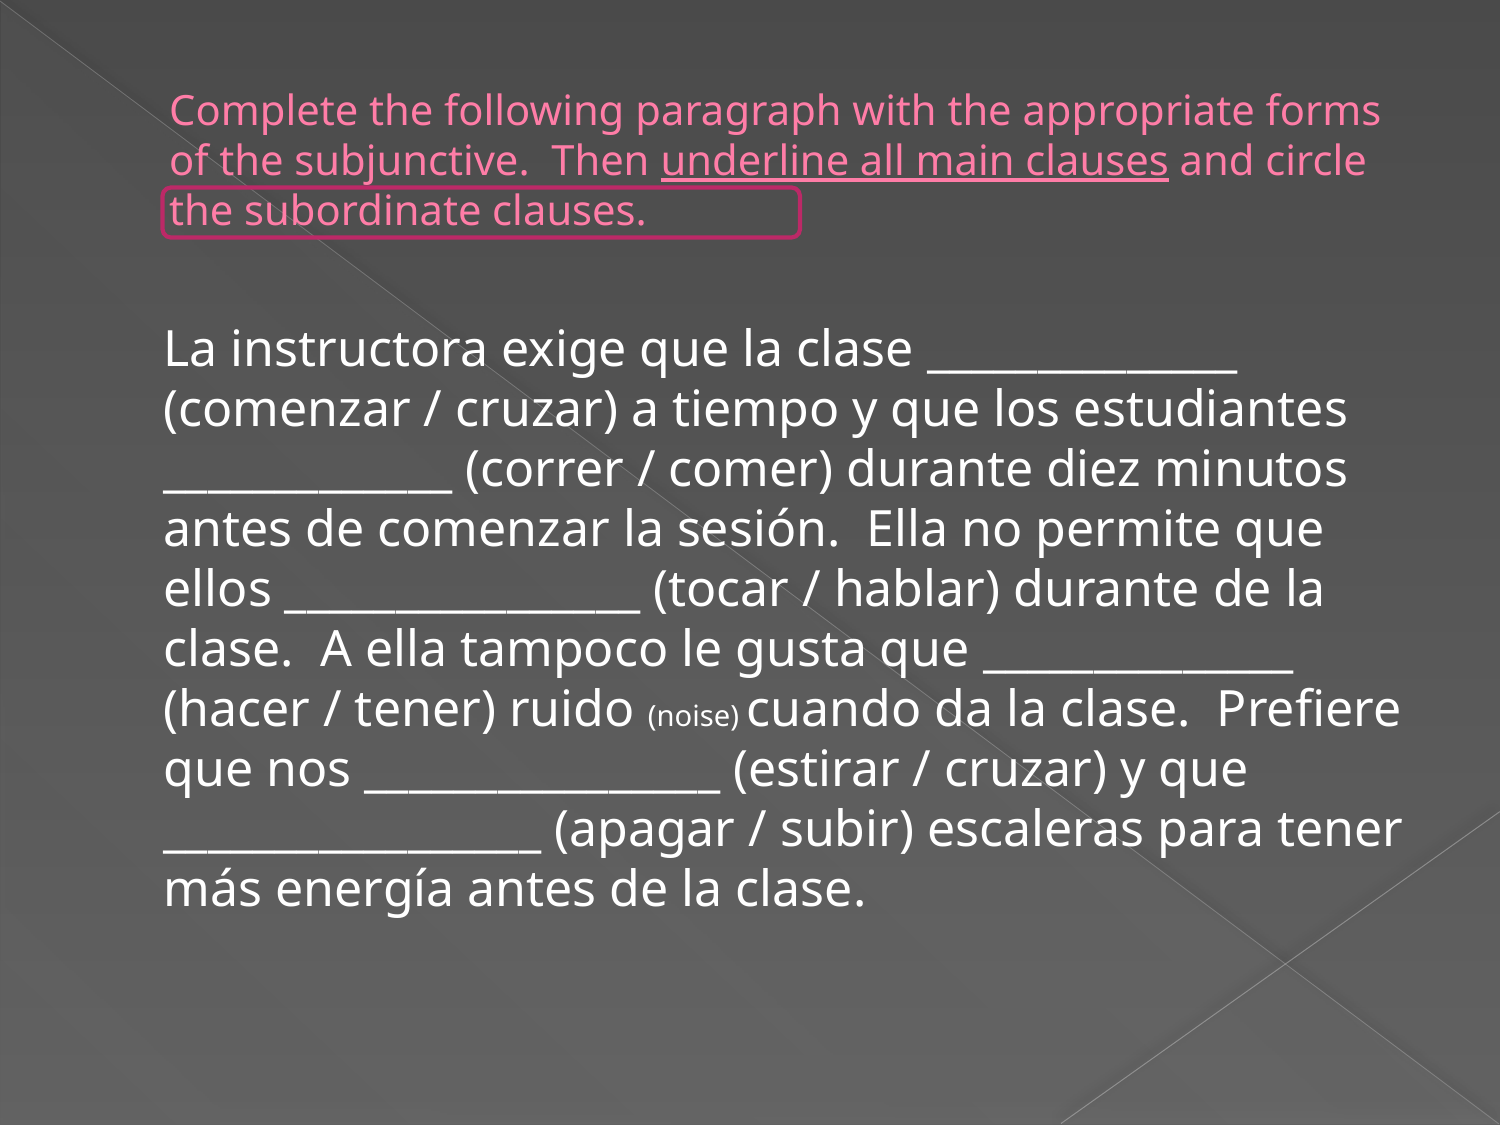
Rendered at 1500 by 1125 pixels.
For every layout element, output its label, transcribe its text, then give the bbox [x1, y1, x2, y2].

title Complete the following paragraph with the appropriate forms of the subjunctive. Then underline all main clauses and circle the subordinate clauses. [75, 43, 1425, 274]
text_box [160, 185, 803, 240]
list La instructora exige que la clase ______________ (comenzar / cruzar) a tiempo y que los estudiantes _____________ (correr / comer) durante diez minutos antes de comenzar la sesión. Ella no permite que ellos ________________ (tocar / hablar) durante de la clase. A ella tampoco le gusta que ______________ (hacer / tener) ruido (noise) cuando da la clase. Prefiere que nos ________________ (estirar / cruzar) y que _________________ (apagar / subir) escaleras para tener más energía antes de la clase. [74, 308, 1426, 1060]
